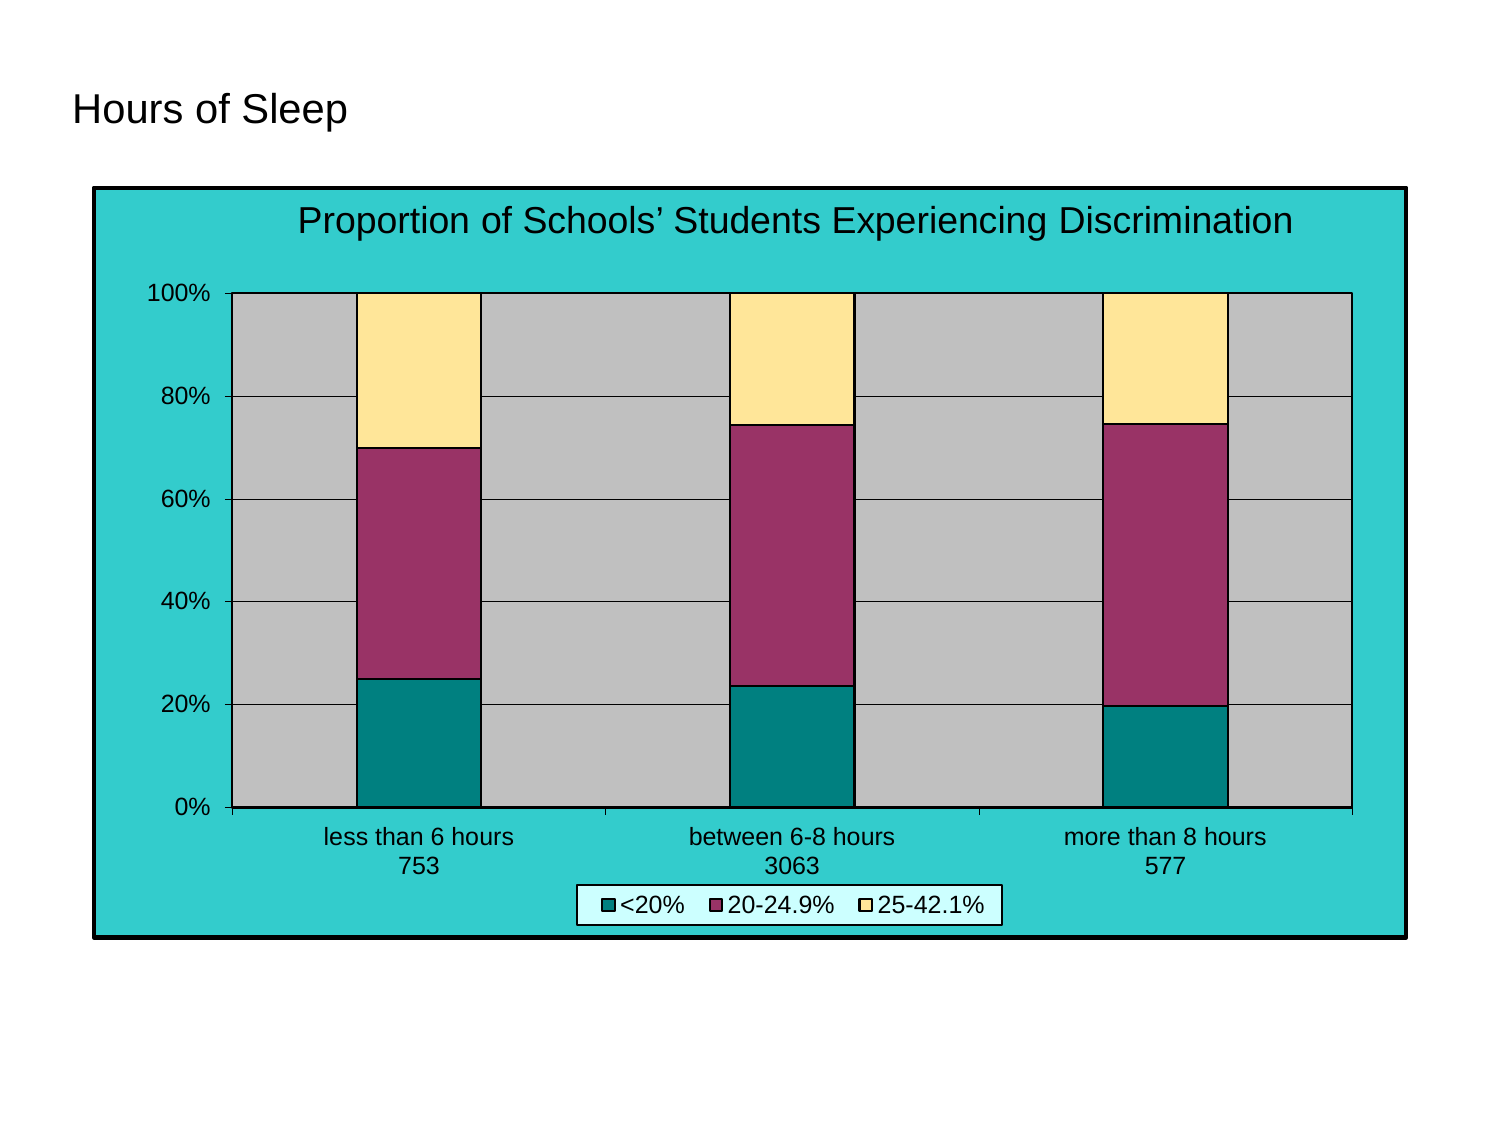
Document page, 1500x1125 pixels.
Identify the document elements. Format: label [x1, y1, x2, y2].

picture [91, 185, 1409, 940]
